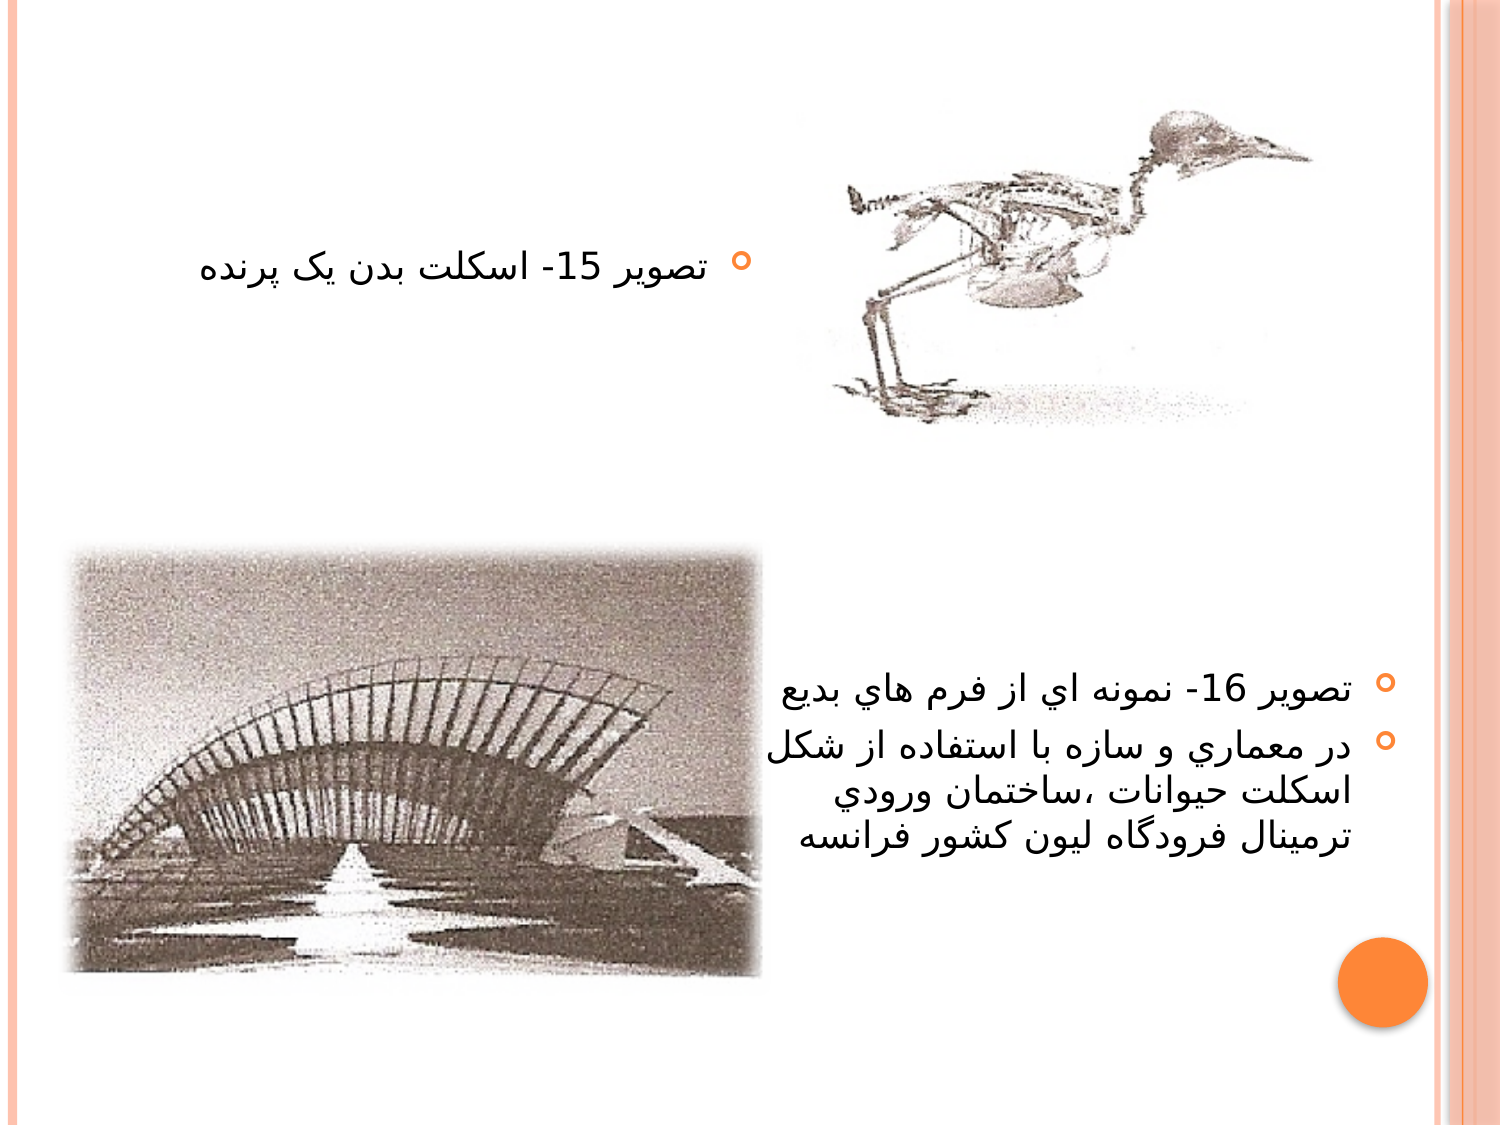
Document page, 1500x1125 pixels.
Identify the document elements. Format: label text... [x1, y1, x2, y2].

picture [796, 69, 1346, 461]
list تصوير 15- اسکلت بدن يک پرنده [105, 234, 768, 329]
picture [58, 538, 771, 997]
text_box تصوير 16- نمونه اي از فرم هاي بديع در معماري و سازه با استفاده از شکل اسکلت حيوانات ،ساختمان ورودي ترمينال فرودگاه ليون کشور فرانسه [776, 656, 1413, 856]
